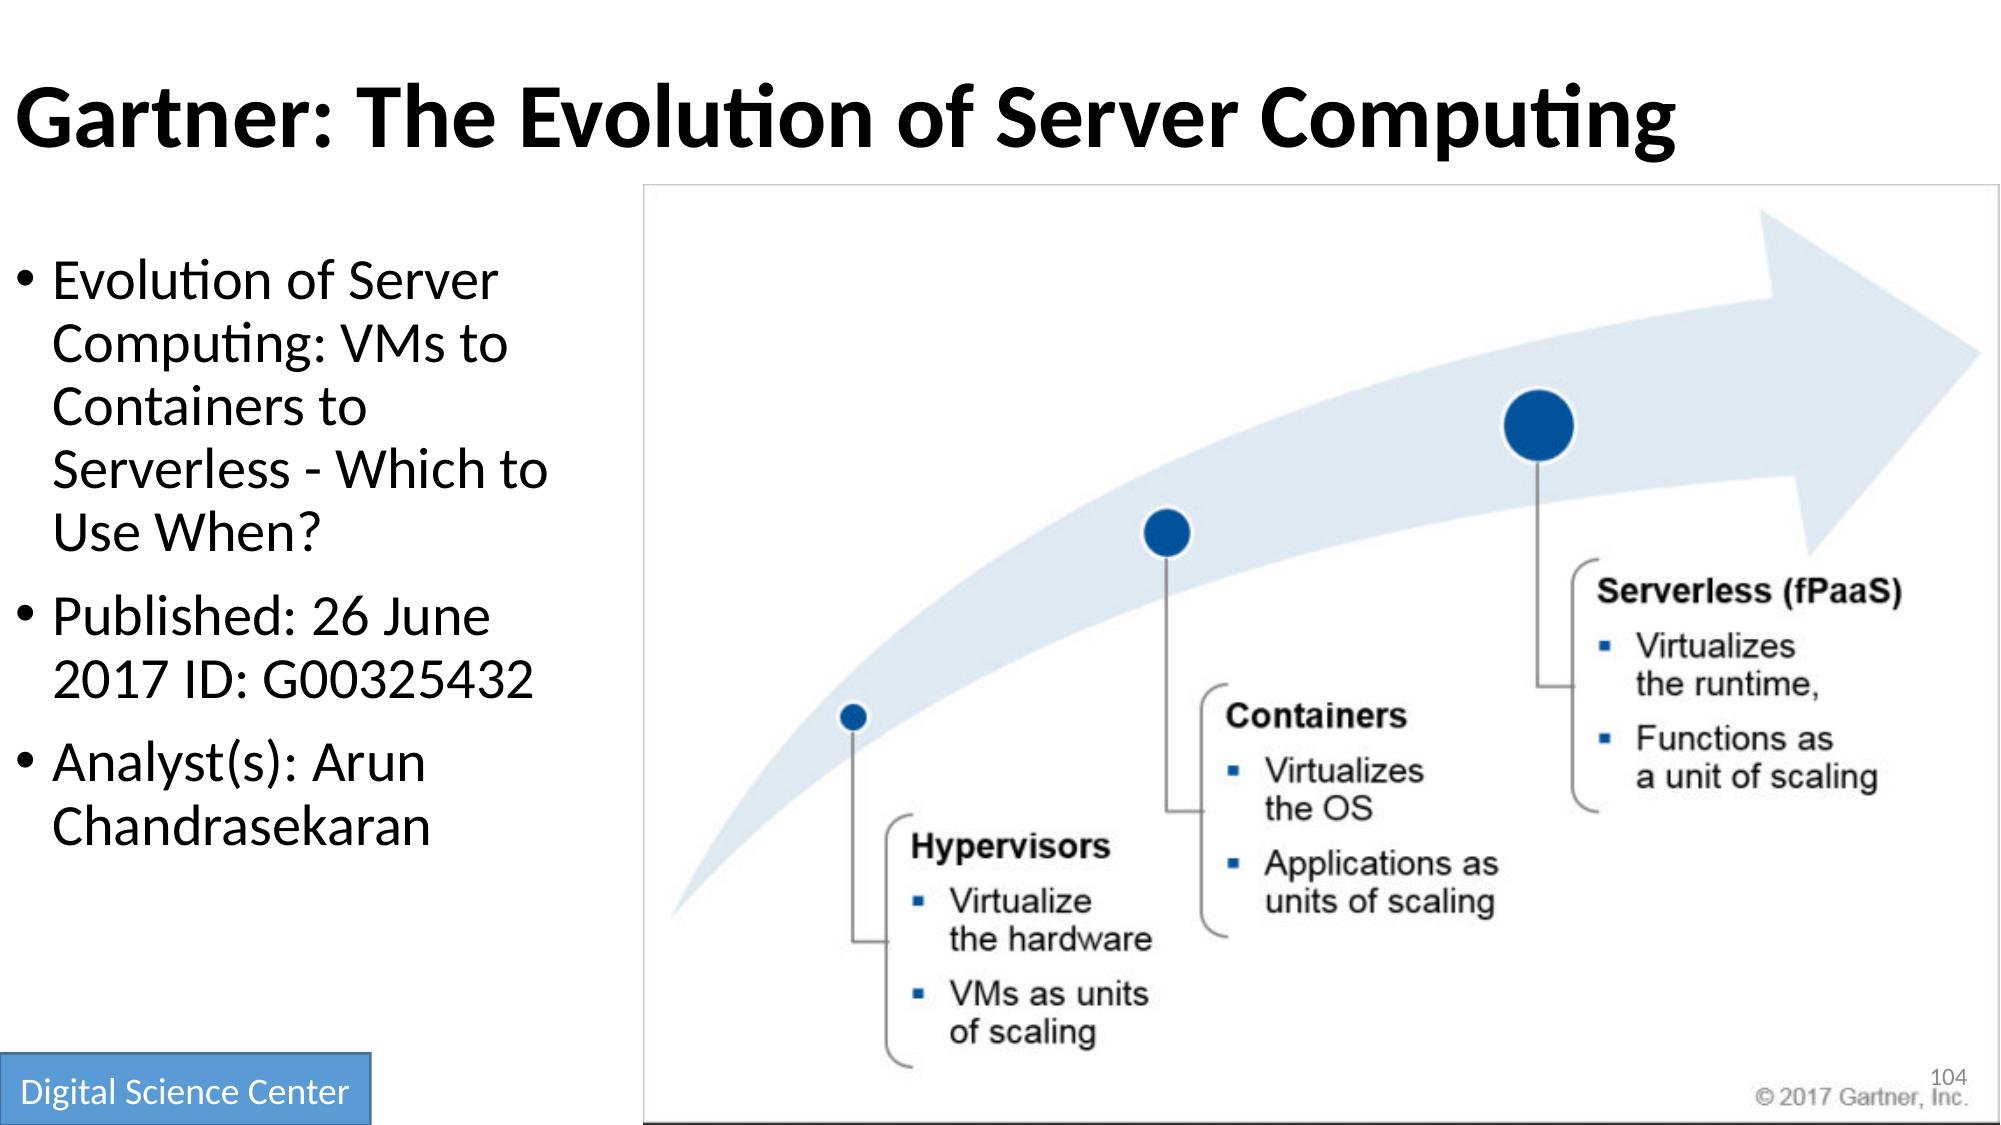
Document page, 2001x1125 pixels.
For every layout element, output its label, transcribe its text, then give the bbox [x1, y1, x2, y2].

picture [643, 184, 2000, 1125]
title Gartner: The Evolution of Server Computing [0, 9, 2000, 227]
list Evolution of Server Computing: VMs to Containers to Serverless - Which to Use When? Published: 26 June 2017 ID: G00325432 Analyst(s): Arun Chandrasekaran [0, 150, 621, 865]
